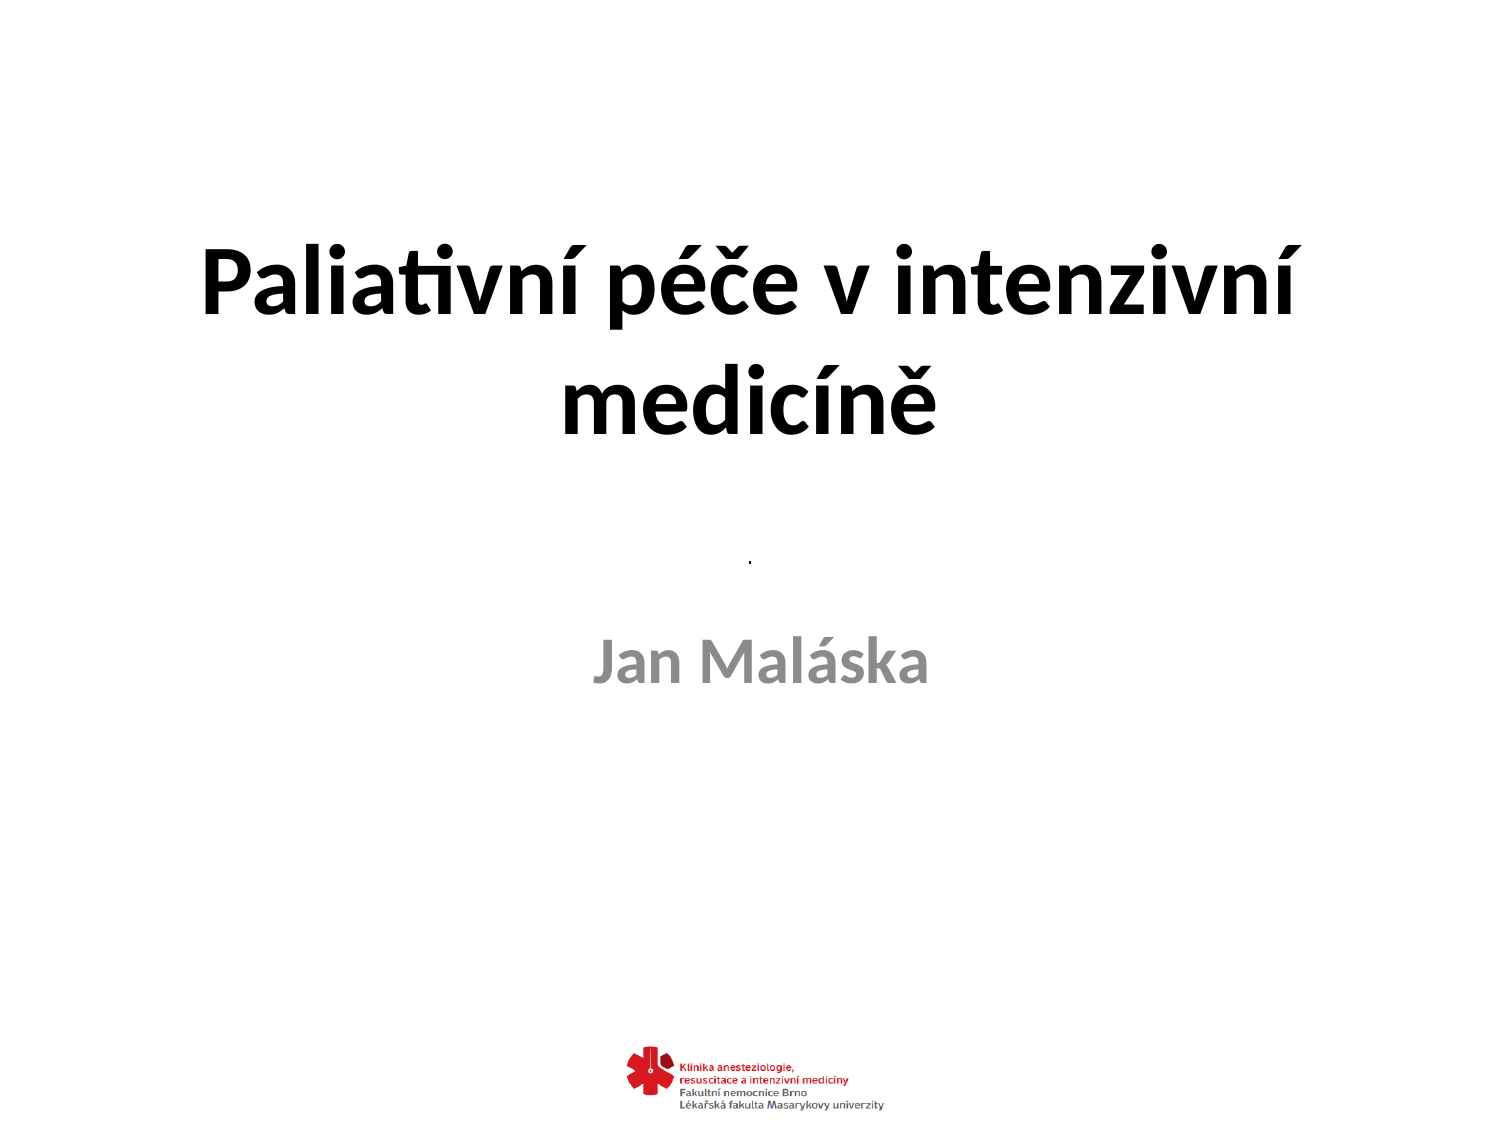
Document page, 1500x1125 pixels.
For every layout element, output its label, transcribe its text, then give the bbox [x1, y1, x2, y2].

subtitle Jan Maláska [88, 609, 1436, 740]
picture [614, 1042, 892, 1118]
title Paliativní péče v intenzivní medicíně [0, 184, 1500, 485]
